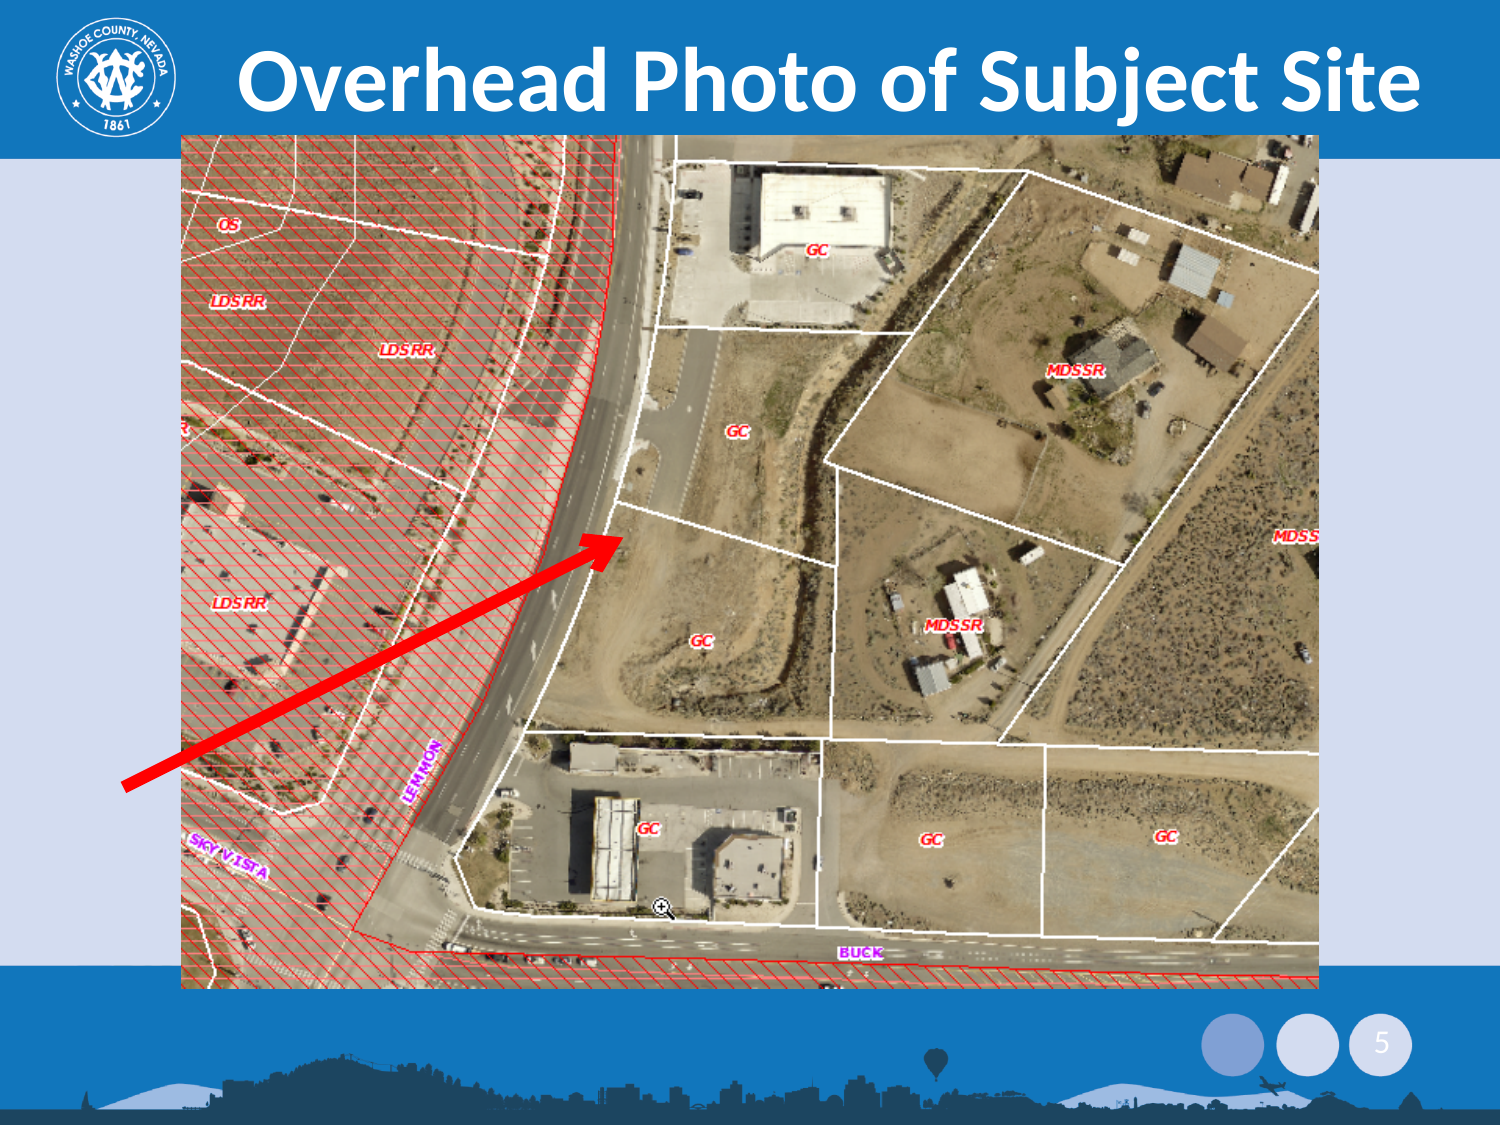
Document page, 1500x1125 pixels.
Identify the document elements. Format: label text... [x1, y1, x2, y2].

title Overhead Photo of Subject Site [200, 12, 1463, 143]
picture [0, 0, 1500, 1125]
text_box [123, 537, 624, 788]
